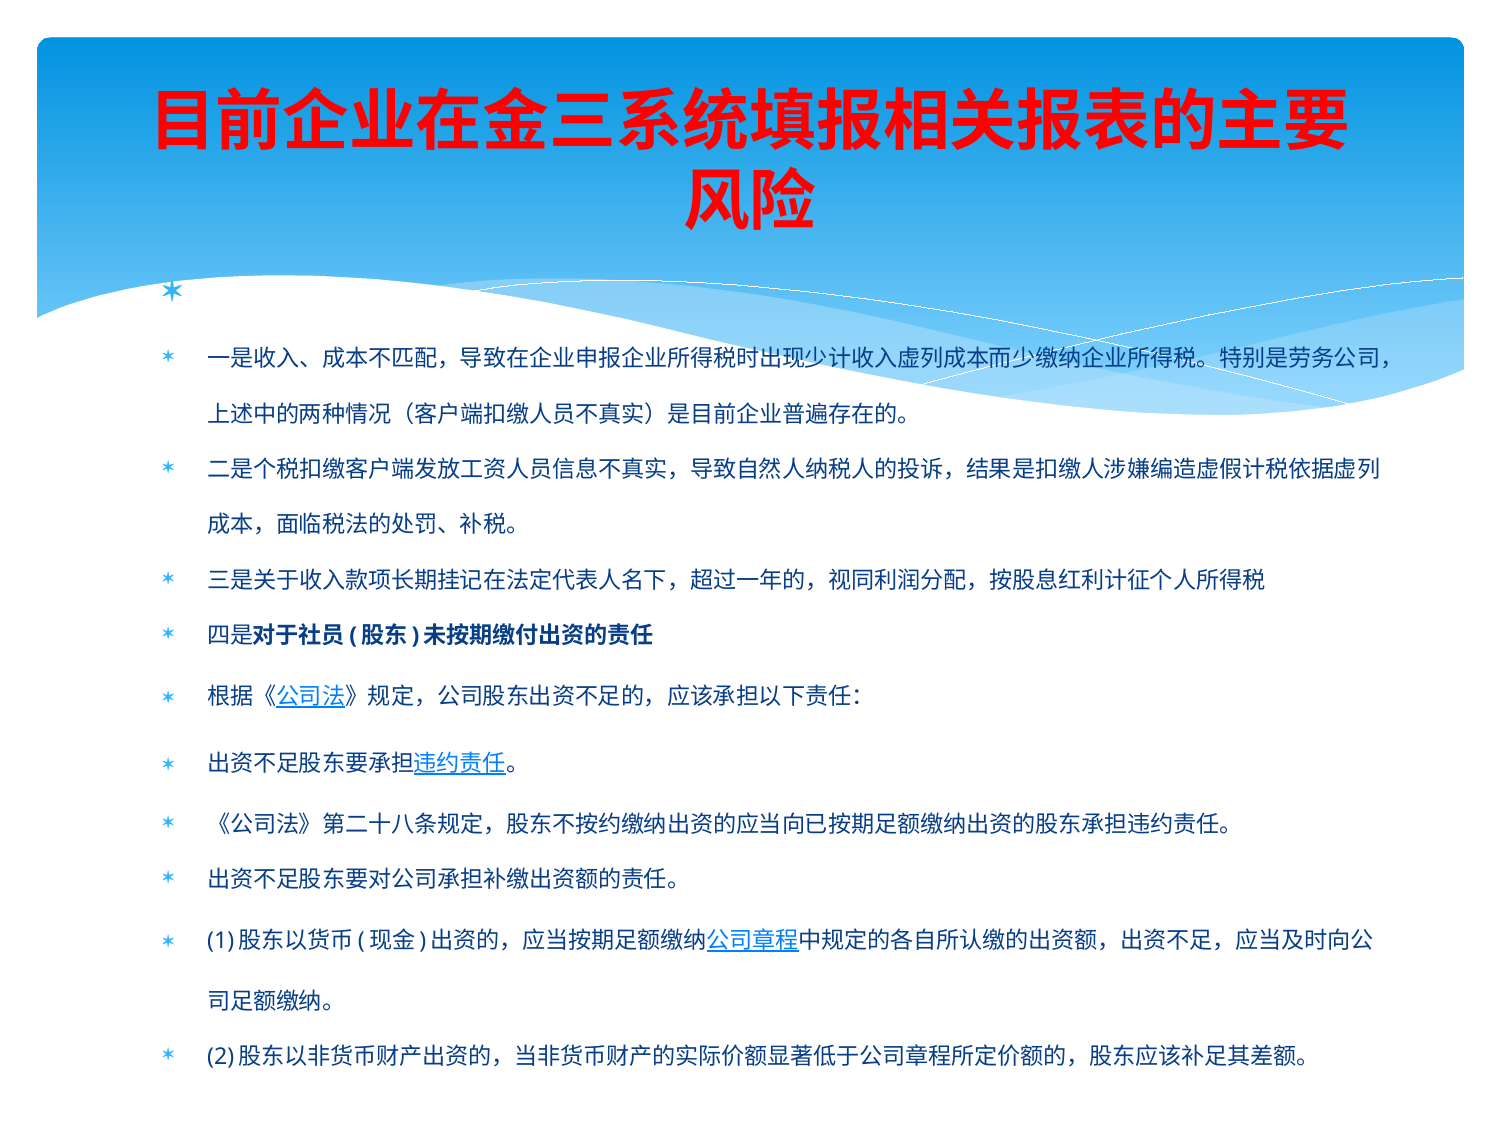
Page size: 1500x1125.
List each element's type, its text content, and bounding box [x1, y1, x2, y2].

list 一是收入、成本不匹配，导致在企业申报企业所得税时出现少计收入虚列成本而少缴纳企业所得税。特别是劳务公司，上述中的两种情况（客户端扣缴人员不真实）是目前企业普遍存在的。 二是个税扣缴客户端发放工资人员信息不真实，导致自然人纳税人的投诉，结果是扣缴人涉嫌编造虚假计税依据虚列成本，面临税法的处罚、补税。 三是关于收入款项长期挂记在法定代表人名下，超过一年的，视同利润分配，按股息红利计征个人所得税 四是对于社员(股东)未按期缴付出资的责任 根据《公司法》规定，公司股东出资不足的，应该承担以下责任： 出资不足股东要承担违约责任。 《公司法》第二十八条规定，股东不按约缴纳出资的应当向已按期足额缴纳出资的股东承担违约责任。 出资不足股东要对公司承担补缴出资额的责任。 (1)股东以货币(现金)出资的，应当按期足额缴纳公司章程中规定的各自所认缴的出资额，出资不足，应当及时向公司足额缴纳。 (2)股东以非货币财产出资的，当非货币财产的实际价额显著低于公司章程所定价额的，股东应该补足其差额。 [147, 261, 1412, 1089]
title 目前企业在金三系统填报相关报表的主要 风险 [75, 55, 1425, 261]
